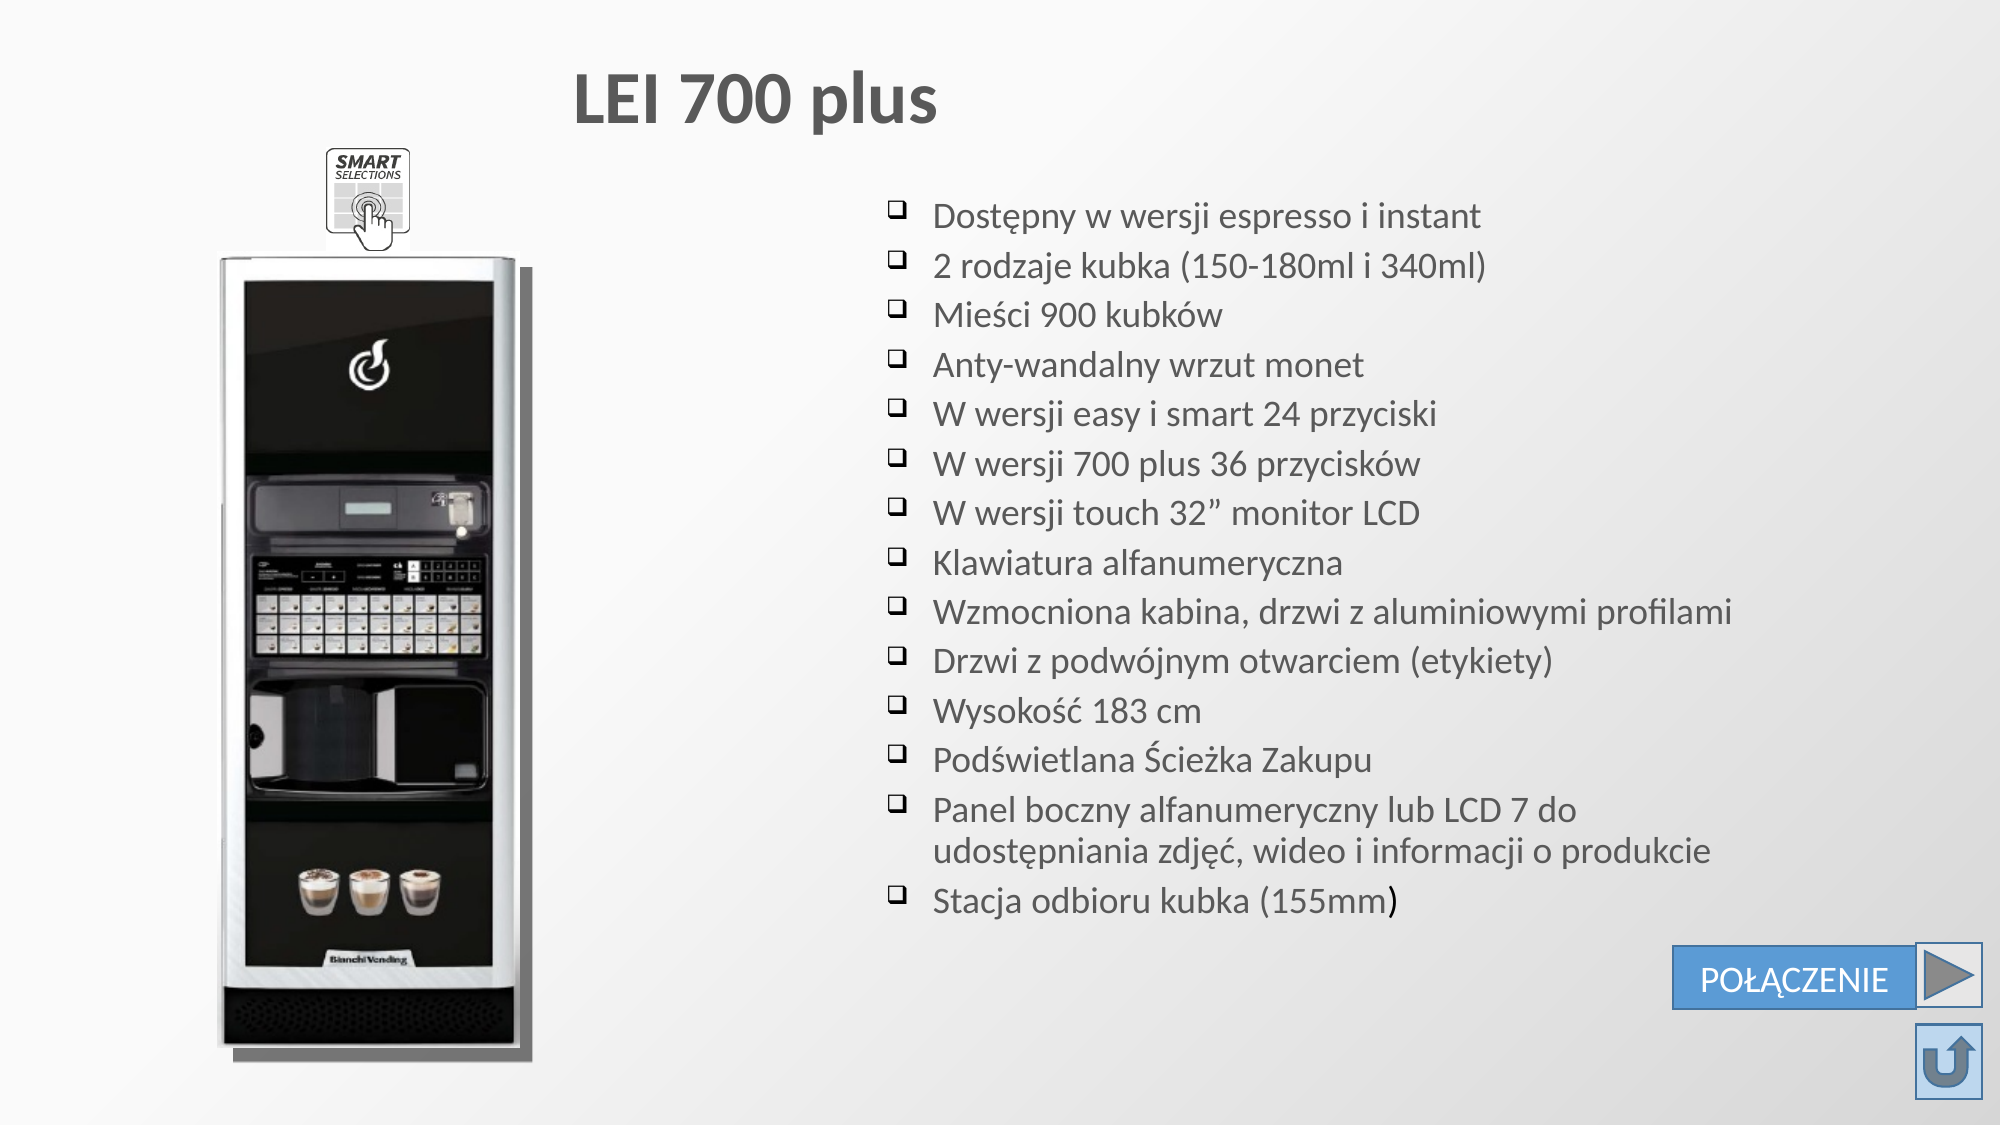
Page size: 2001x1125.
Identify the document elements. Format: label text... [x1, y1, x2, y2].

picture [217, 147, 520, 1049]
text_box Dostępny w wersji espresso i instant 2 rodzaje kubka (150-180ml i 340ml) Mieści 900 kubków Anty-wandalny wrzut monet W wersji easy i smart 24 przyciski W wersji 700 plus 36 przycisków W wersji touch 32” monitor LCD Klawiatura alfanumeryczna Wzmocniona kabina, drzwi z aluminiowymi profilami Drzwi z podwójnym otwarciem (etykiety) Wysokość 183 cm Podświetlana Ścieżka Zakupu Panel boczny alfanumeryczny lub LCD 7 do udostępniania zdjęć, wideo i informacji o produkcie Stacja odbioru kubka (155mm) [871, 187, 1765, 928]
text_box LEI 700 plus [533, 41, 979, 147]
text_box [1915, 942, 1983, 1008]
text_box [1915, 1023, 1983, 1100]
text_box POŁĄCZENIE [1672, 945, 1917, 1010]
